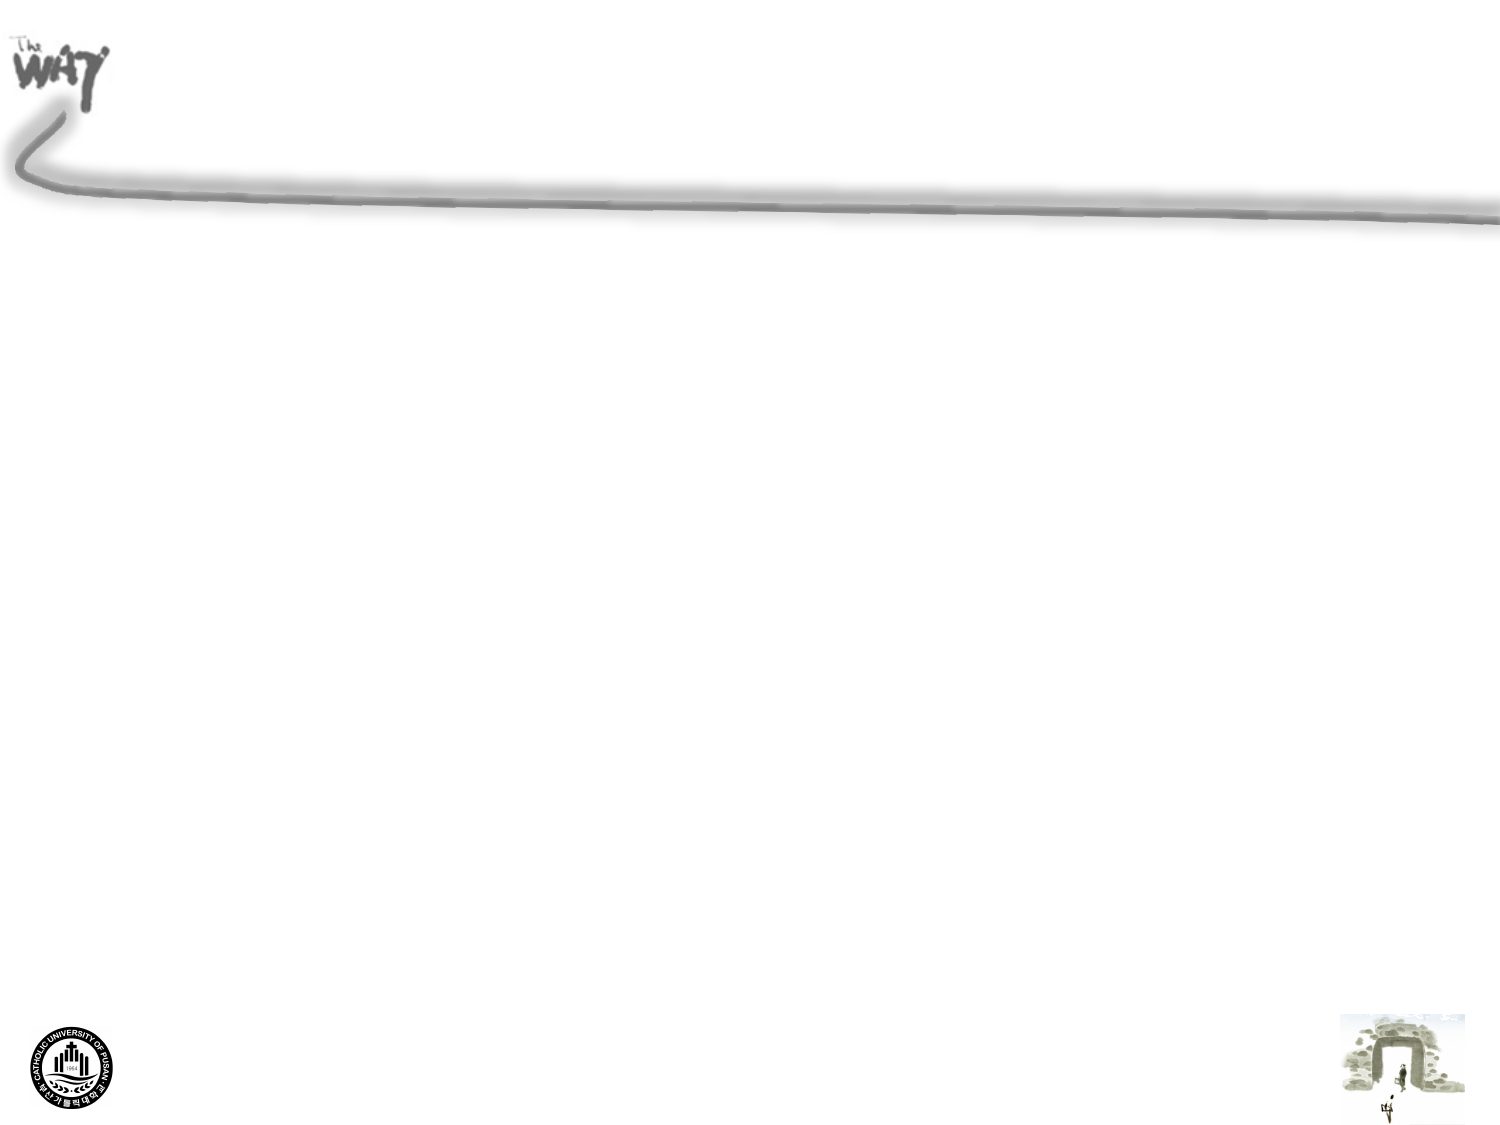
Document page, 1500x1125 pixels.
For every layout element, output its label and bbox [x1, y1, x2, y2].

picture [0, 30, 113, 118]
picture [30, 1026, 113, 1109]
picture [1340, 1014, 1465, 1125]
